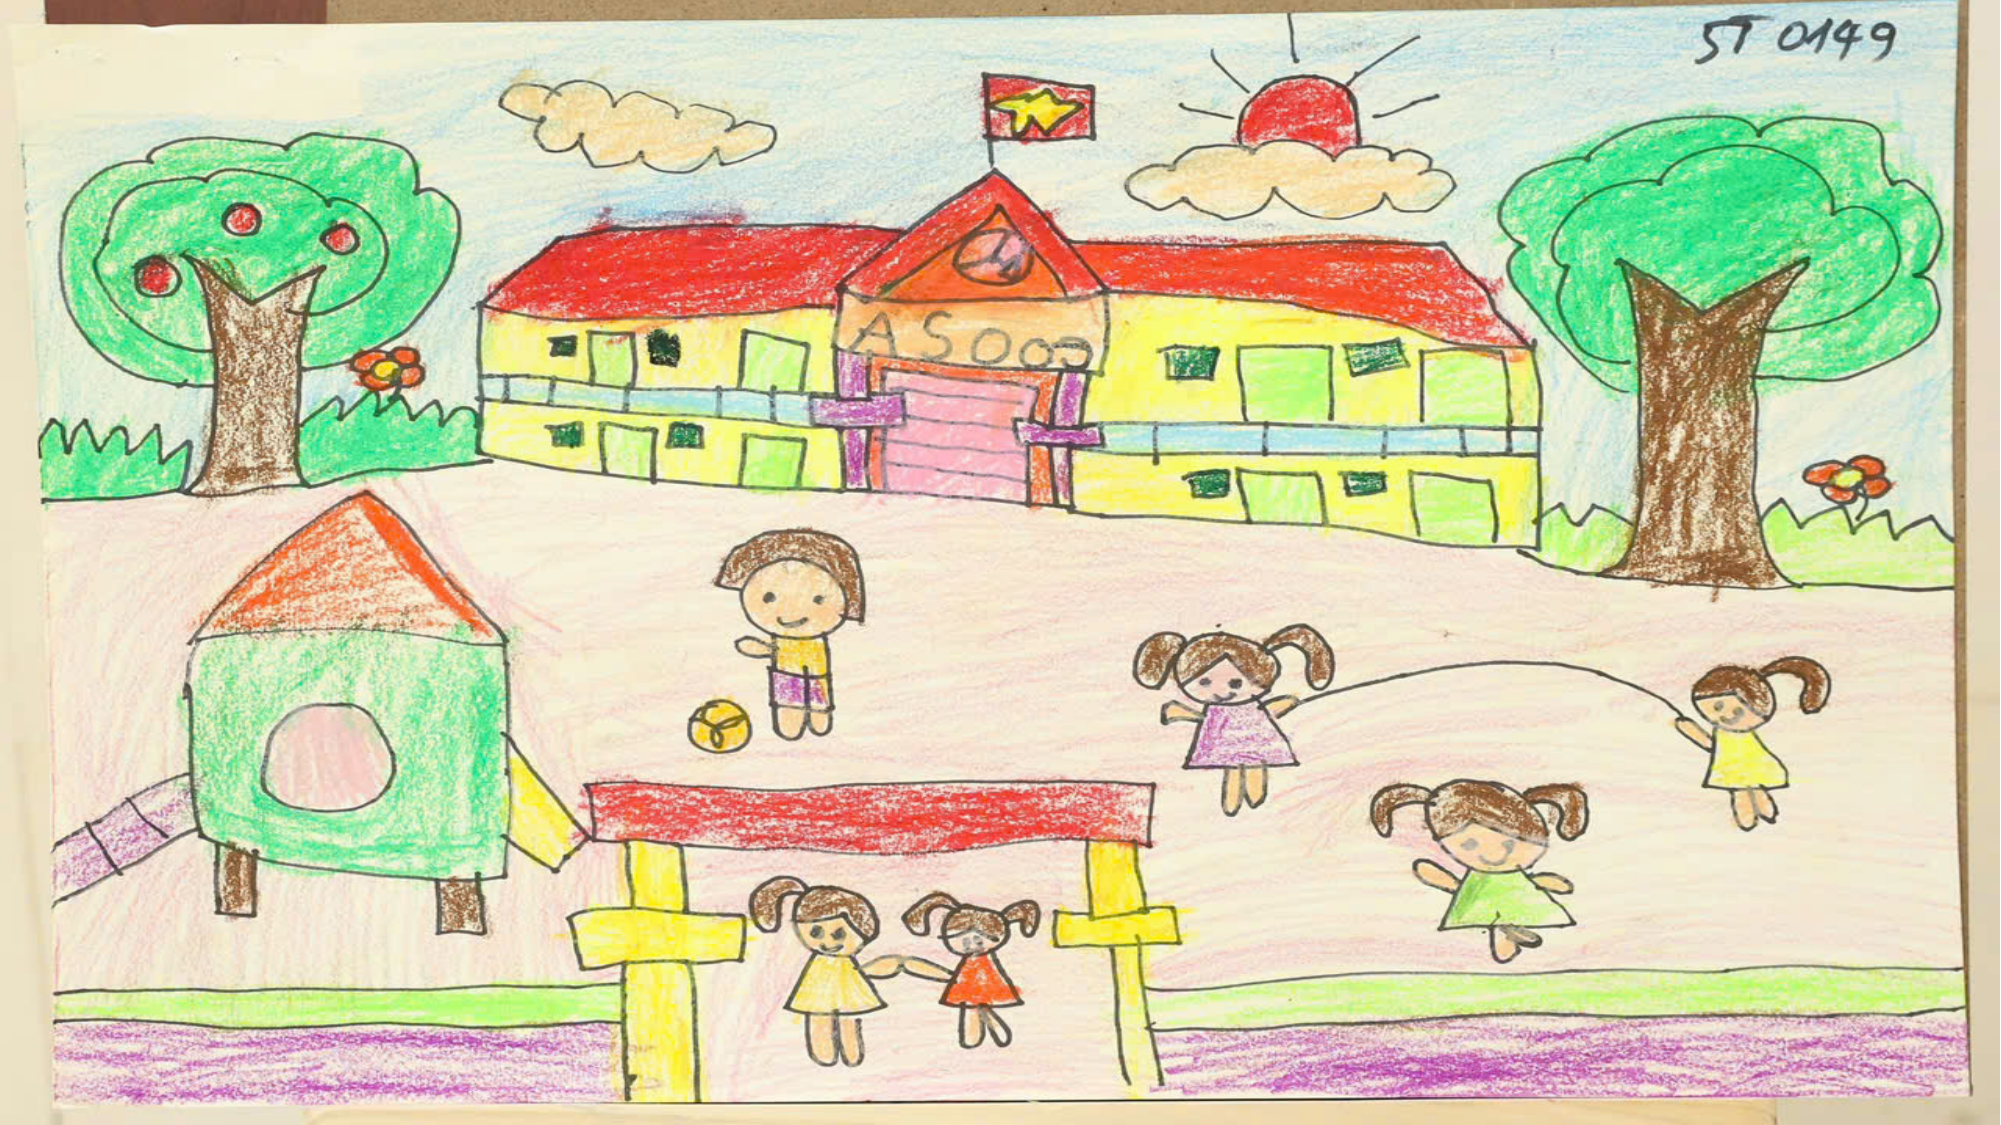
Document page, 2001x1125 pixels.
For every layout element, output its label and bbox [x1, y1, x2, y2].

list [0, 0, 2000, 1125]
